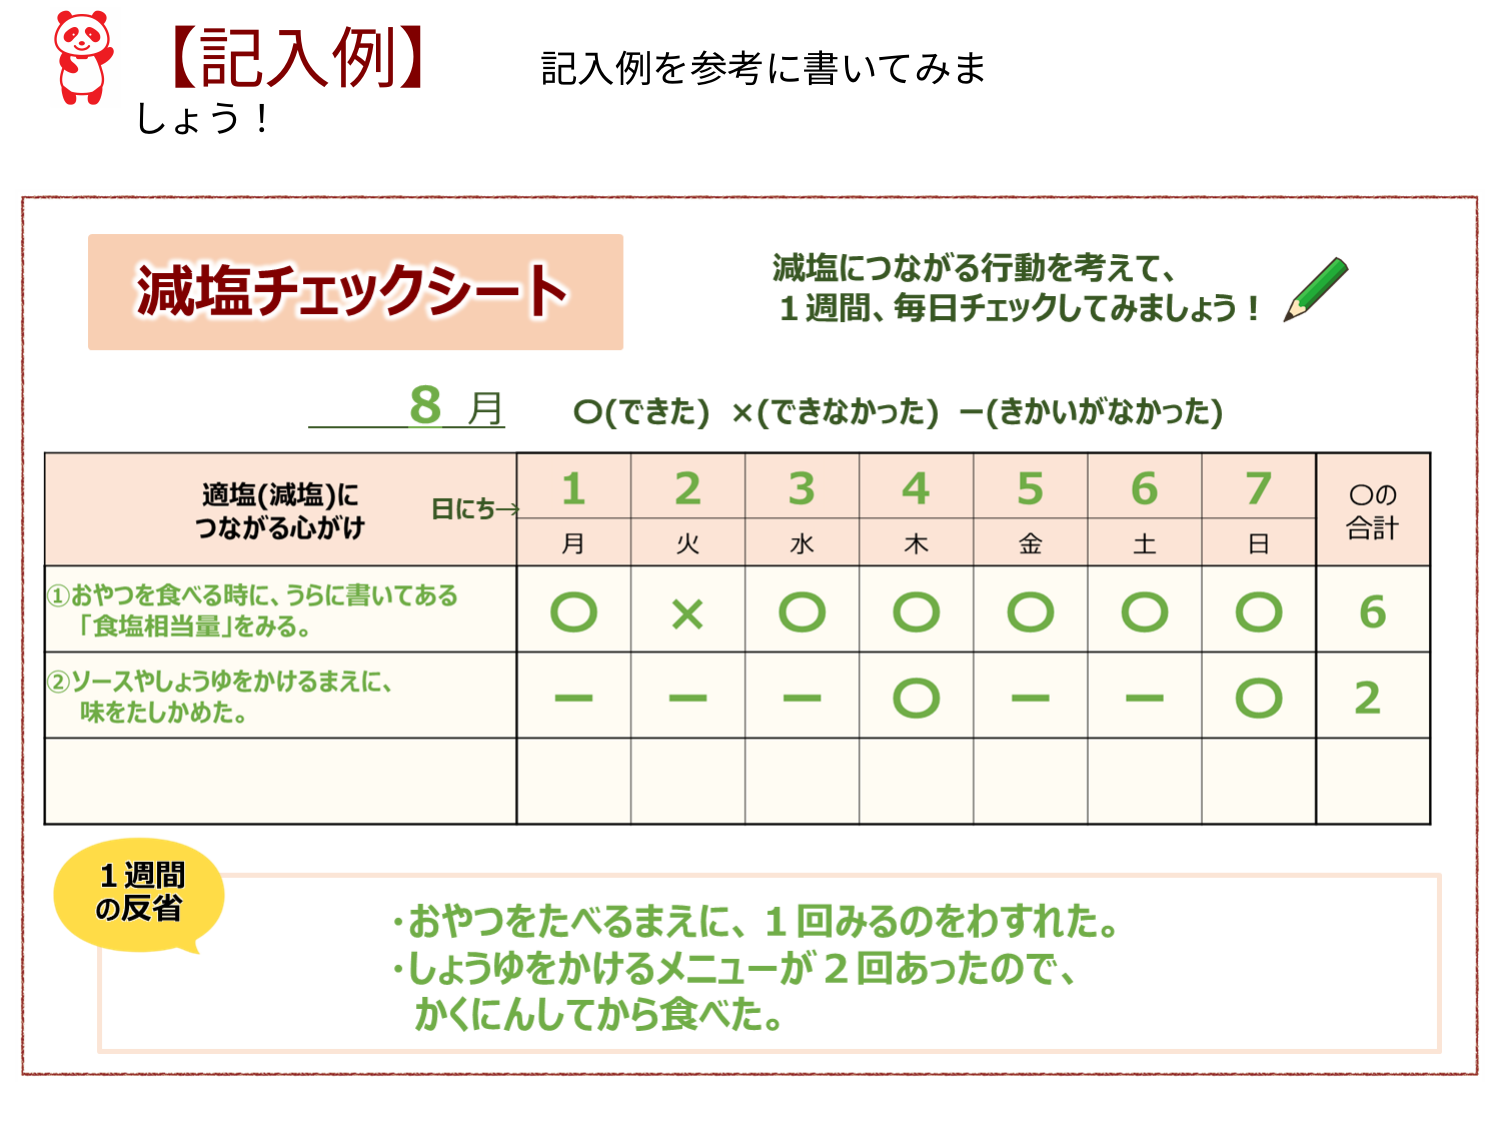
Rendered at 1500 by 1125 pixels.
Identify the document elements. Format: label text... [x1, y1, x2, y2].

text_box 【記入例】 記入例を参考に書いてみましょう！ [116, 0, 1056, 148]
picture [15, 189, 1485, 1082]
picture [50, 7, 121, 108]
